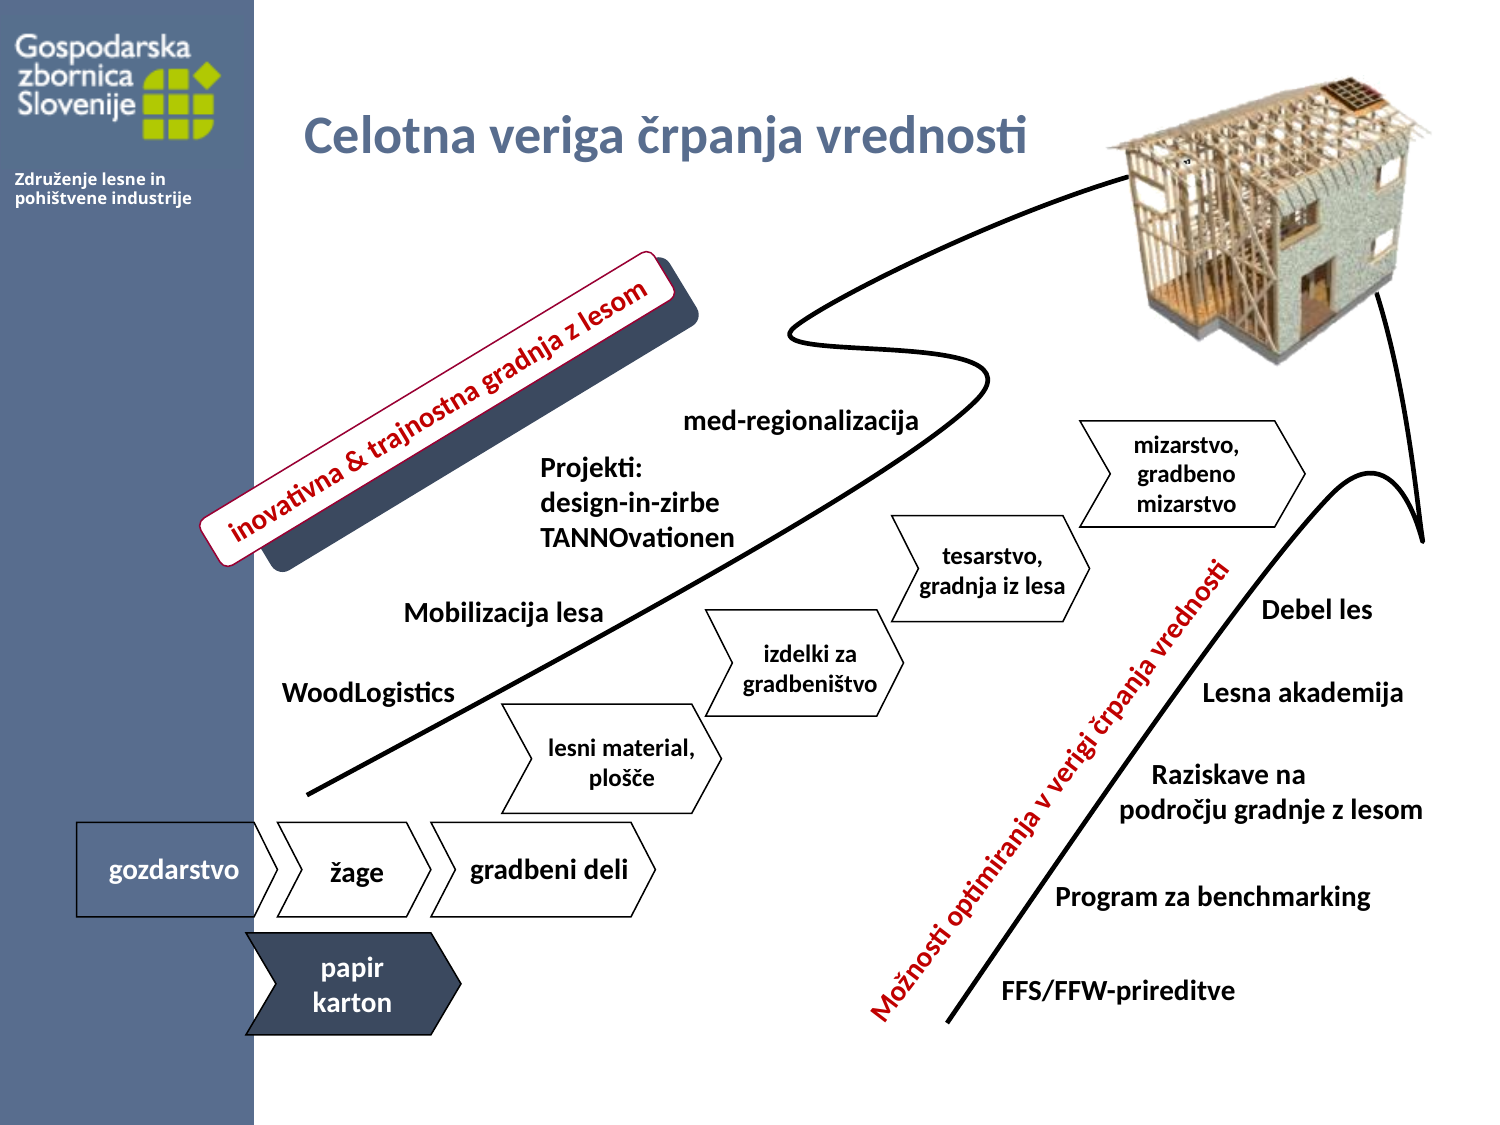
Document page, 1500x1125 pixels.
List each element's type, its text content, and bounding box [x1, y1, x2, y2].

text_box FFS/FFW-prireditve [986, 964, 1251, 1014]
text_box Lesna akademija [1187, 665, 1420, 716]
text_box [306, 185, 1423, 1024]
text_box Raziskave na področju gradnje z lesom [1104, 748, 1500, 833]
text_box Projekti: design-in-zirbe TANNOvationen [525, 441, 845, 561]
text_box Program za benchmarking [1040, 869, 1386, 920]
text_box Mobilizacija lesa [388, 586, 620, 636]
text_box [76, 822, 645, 1035]
text_box Celotna veriga črpanja vrednosti [289, 78, 1099, 172]
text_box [172, 376, 720, 456]
text_box [649, 857, 656, 882]
text_box Debel les [1246, 582, 1388, 633]
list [1104, 75, 1440, 374]
text_box med-regionalizacija [724, 393, 935, 444]
text_box Združenje lesne in pohištvene industrije [0, 176, 243, 216]
text_box Možnosti optimiranja v verigi črpanja vrednosti [846, 535, 1250, 1044]
picture [1, 14, 244, 169]
text_box WoodLogistics [266, 665, 471, 716]
